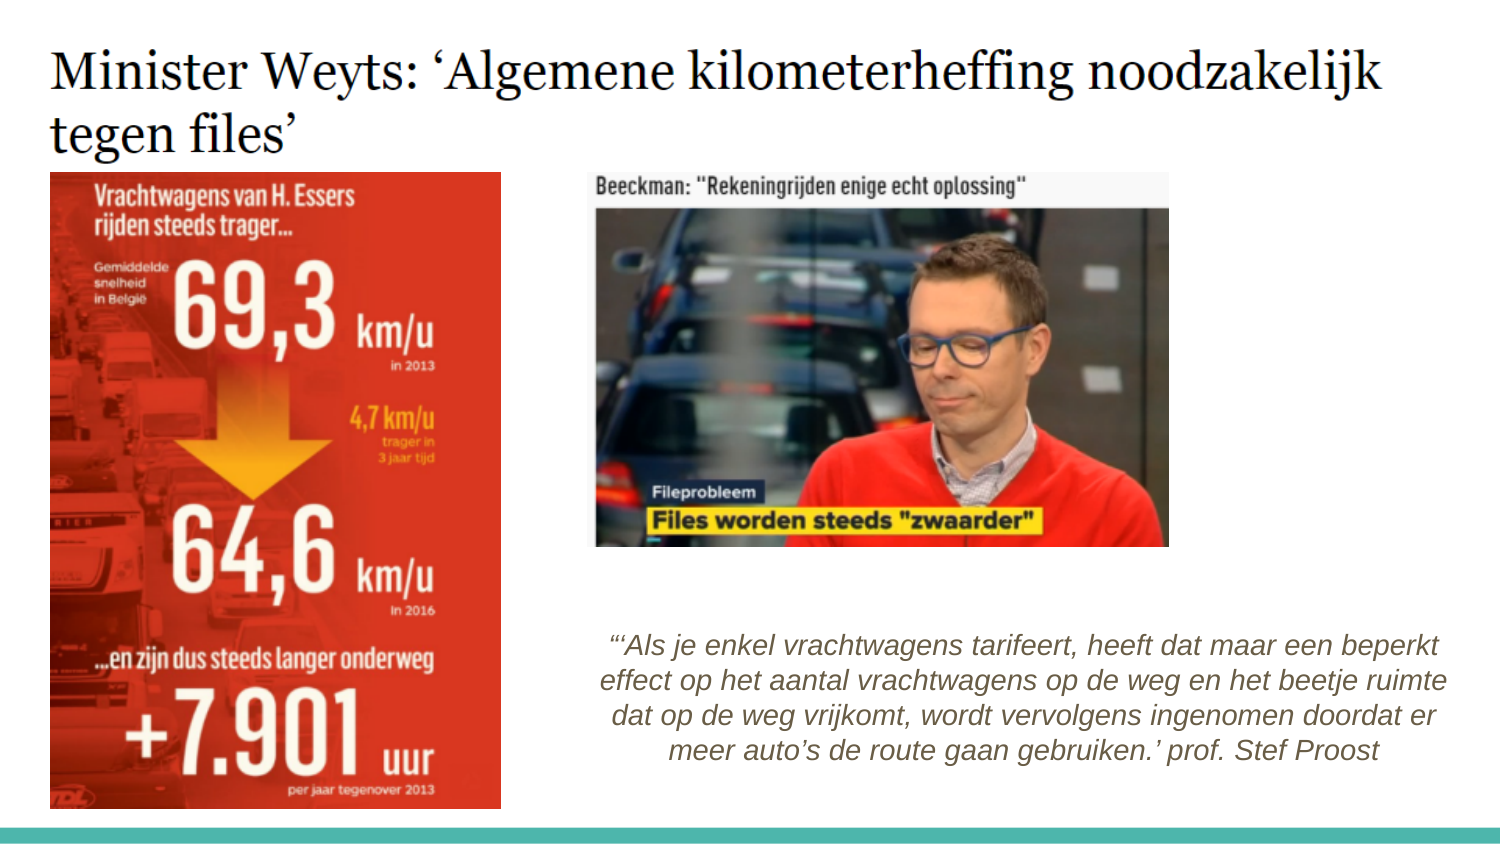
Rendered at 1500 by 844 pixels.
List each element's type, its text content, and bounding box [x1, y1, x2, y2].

text_box “‘Als je enkel vrachtwagens tarifeert, heeft dat maar een beperkt effect op het aantal vrachtwagens op de weg en het beetje ruimte dat op de weg vrijkomt, wordt vervolgens ingenomen doordat er meer auto’s de route gaan gebruiken.’ prof. Stef Proost [572, 582, 1477, 811]
picture [37, 34, 1412, 809]
